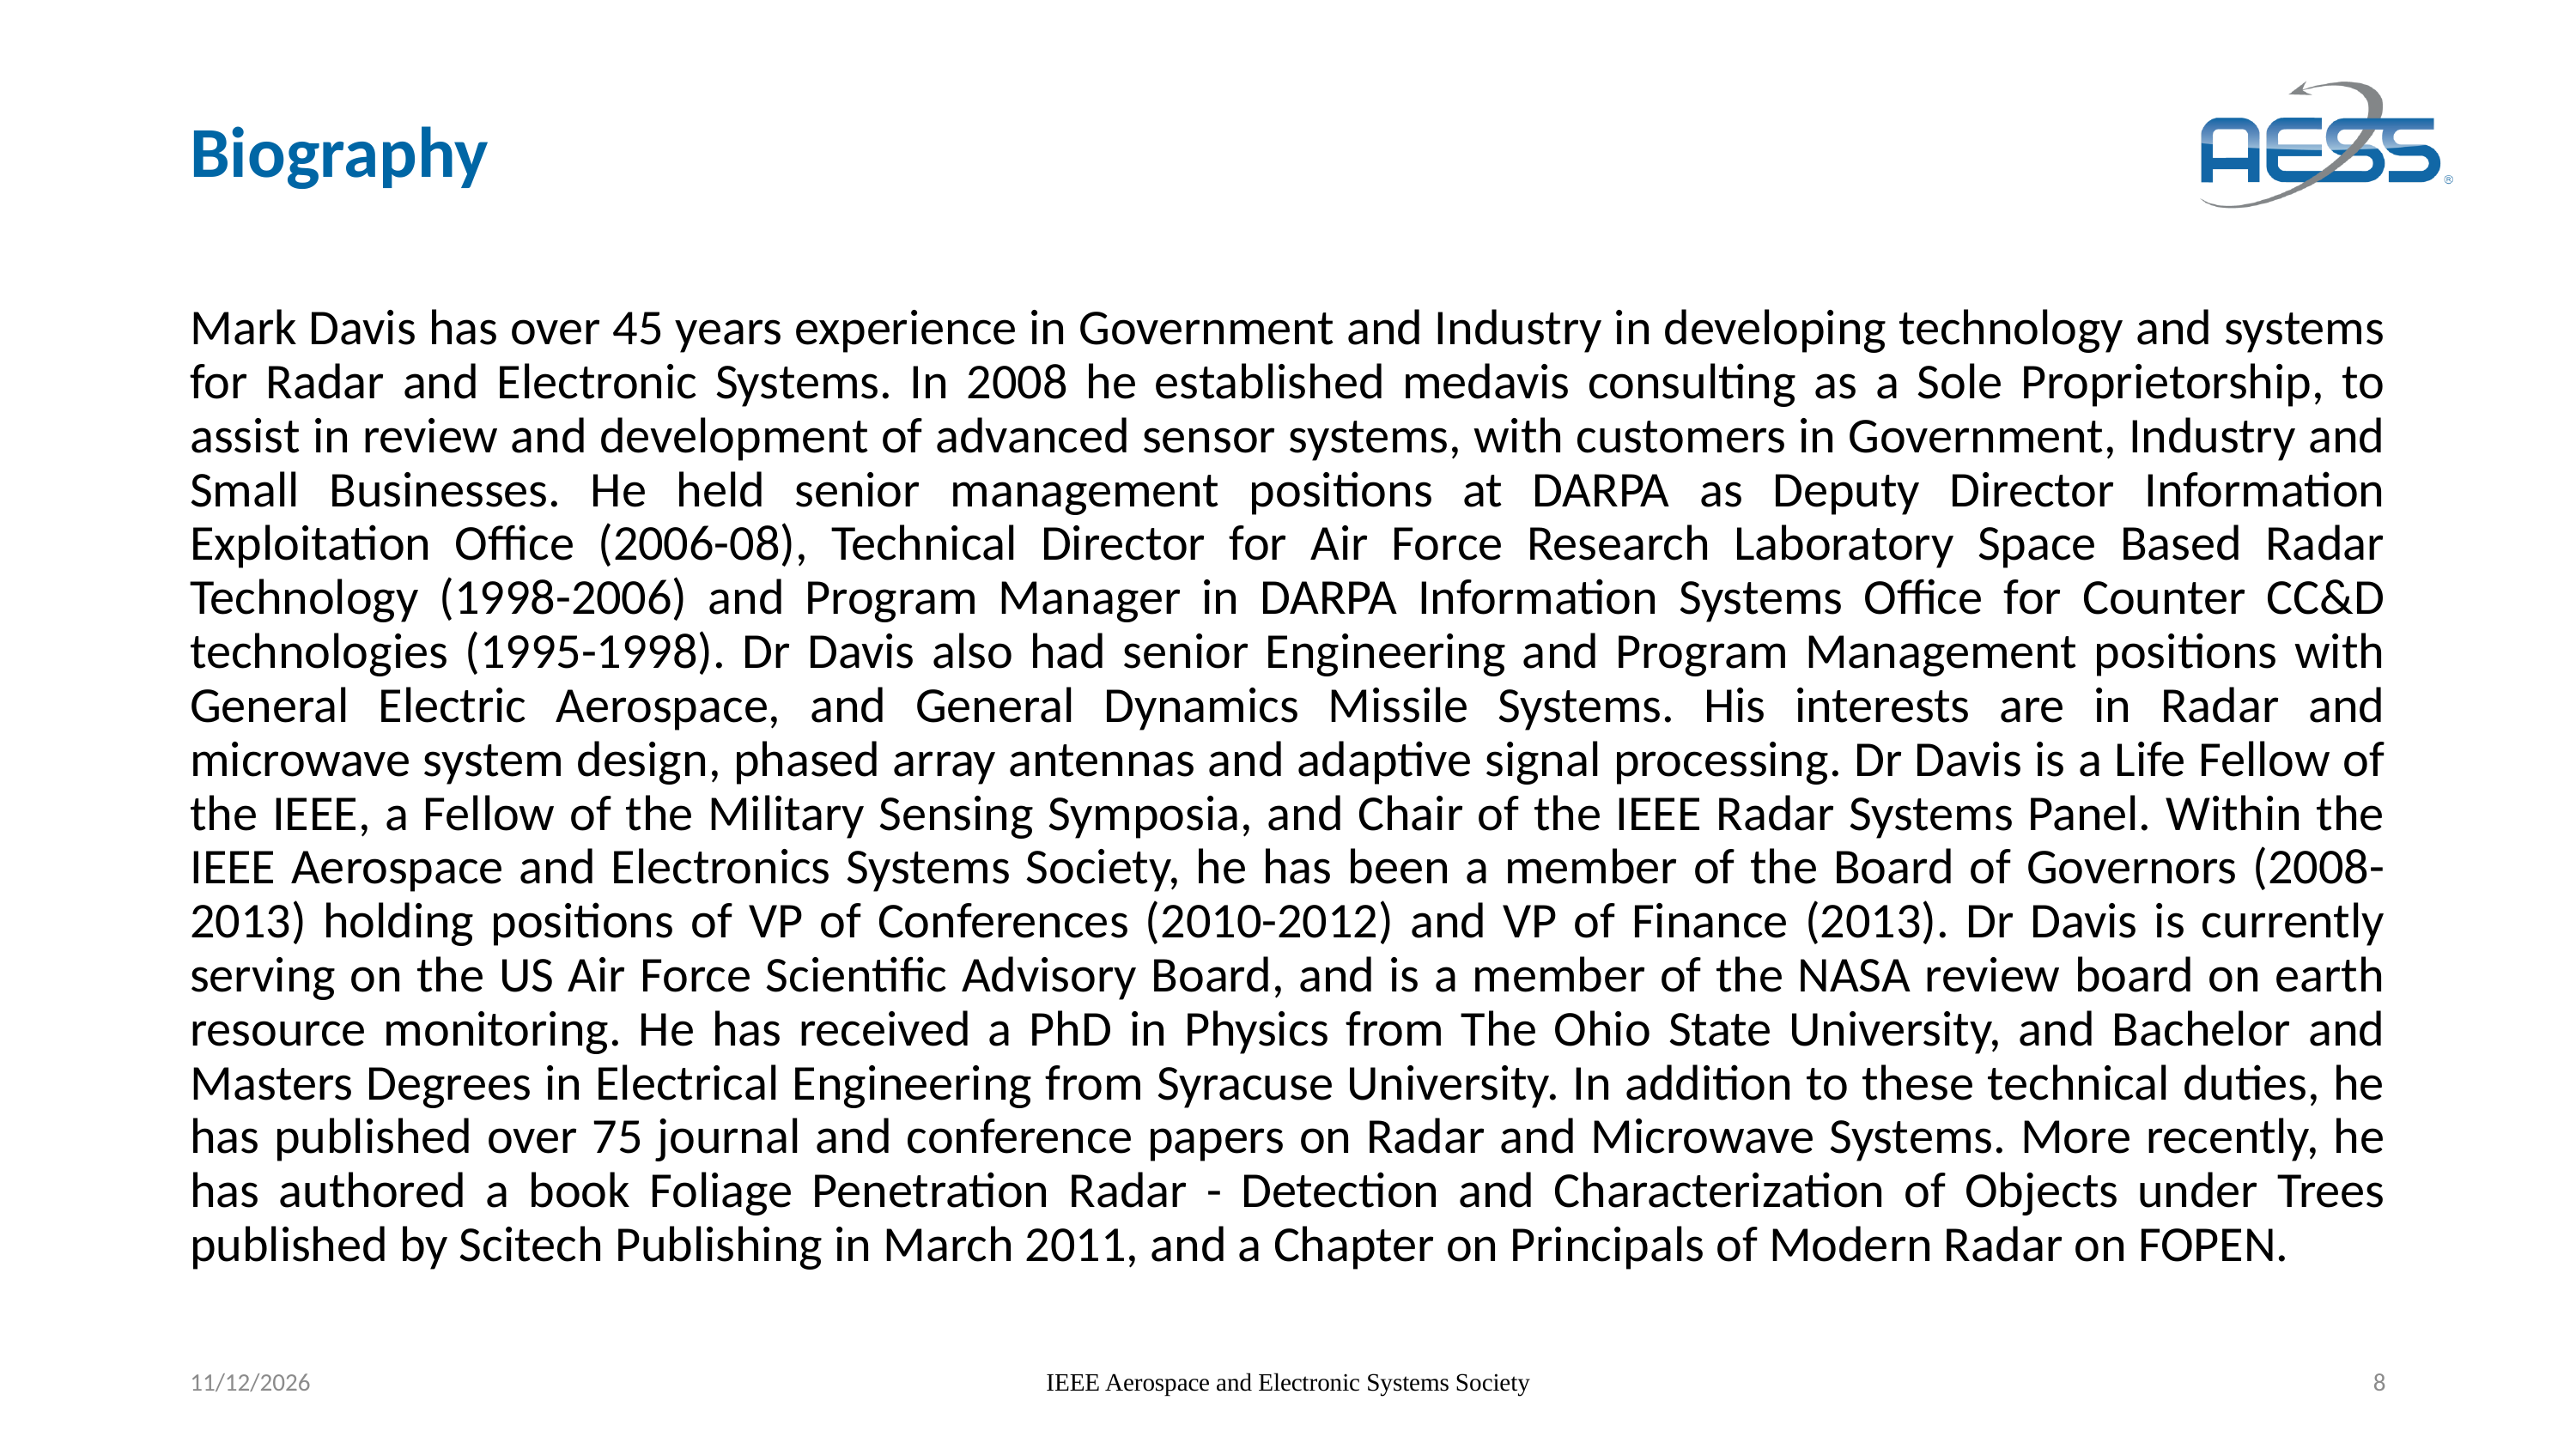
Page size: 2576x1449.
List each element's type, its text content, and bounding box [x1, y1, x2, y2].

list Mark Davis has over 45 years experience in Government and Industry in developing technology and systems for Radar and Electronic Systems. In 2008 he established medavis consulting as a Sole Proprietorship, to assist in review and development of advanced sensor systems, with customers in Government, Industry and Small Businesses. He held senior management positions at DARPA as Deputy Director Information Exploitation Office (2006-08), Technical Director for Air Force Research Laboratory Space Based Radar Technology (1998-2006) and Program Manager in DARPA Information Systems Office for Counter CC&D technologies (1995-1998). Dr Davis also had senior Engineering and Program Management positions with General Electric Aerospace, and General Dynamics Missile Systems. His interests are in Radar and microwave system design, phased array antennas and adaptive signal processing. Dr Davis is a Life Fellow of the IEEE, a Fellow of the Military Sensing Symposia, and Chair of the IEEE Radar Systems Panel. Within the IEEE Aerospace and Electronics Systems Society, he has been a member of the Board of Governors (2008-2013) holding positions of VP of Conferences (2010-2012) and VP of Finance (2013). Dr Davis is currently serving on the US Air Force Scientific Advisory Board, and is a member of the NASA review board on earth resource monitoring. He has received a PhD in Physics from The Ohio State University, and Bachelor and Masters Degrees in Electrical Engineering from Syracuse University. In addition to these technical duties, he has published over 75 journal and conference papers on Radar and Microwave Systems. More recently, he has authored a book Foliage Penetration Radar - Detection and Characterization of Objects under Trees published by Scitech Publishing in March 2011, and a Chapter on Principals of Modern Radar on FOPEN. [177, 294, 2399, 1372]
title Biography [177, 76, 2399, 231]
footer IEEE Aerospace and Electronic Systems Society [853, 1343, 1723, 1420]
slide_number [177, 1343, 757, 1420]
slide_number 8 [1819, 1343, 2399, 1420]
picture [2200, 79, 2460, 209]
